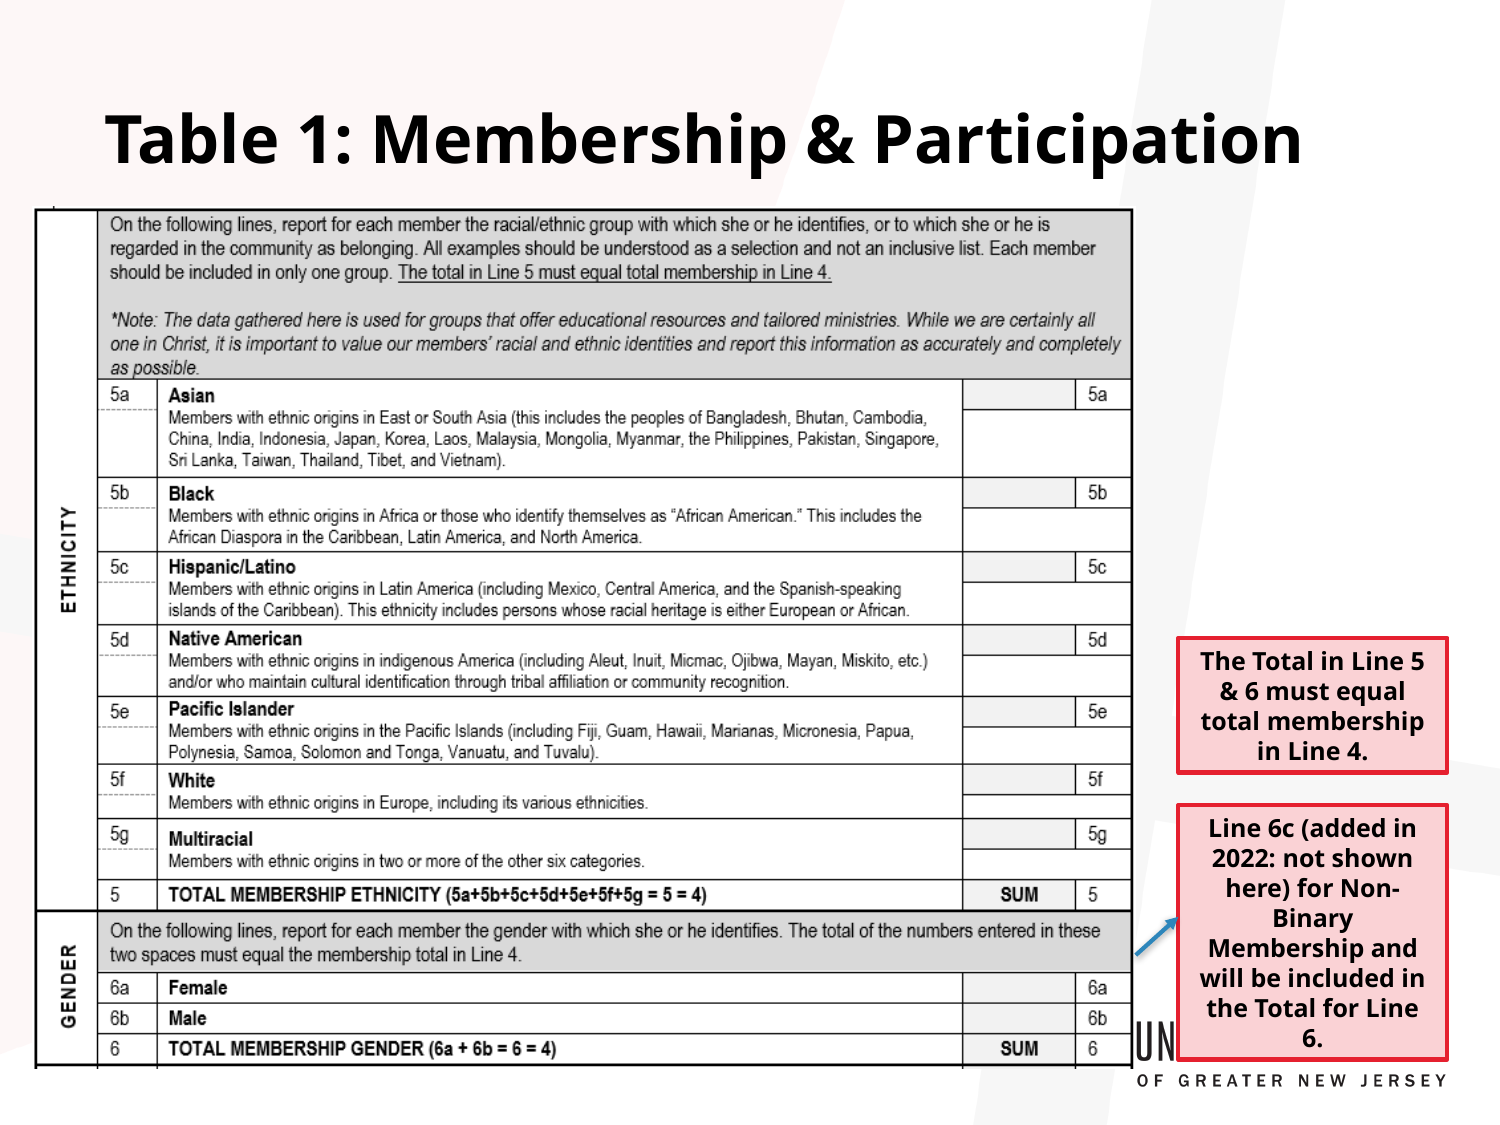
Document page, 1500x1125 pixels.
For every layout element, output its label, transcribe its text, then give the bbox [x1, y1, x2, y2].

picture [0, 0, 1500, 1125]
text_box The Total in Line 5 & 6 must equal total membership in Line 4. [1176, 636, 1449, 775]
text_box Line 6c (added in 2022: not shown here) for Non-Binary Membership and will be included in the Total for Line 6. [1176, 803, 1449, 1006]
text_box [1135, 916, 1179, 956]
title Table 1: Membership & Participation [89, 64, 1350, 209]
